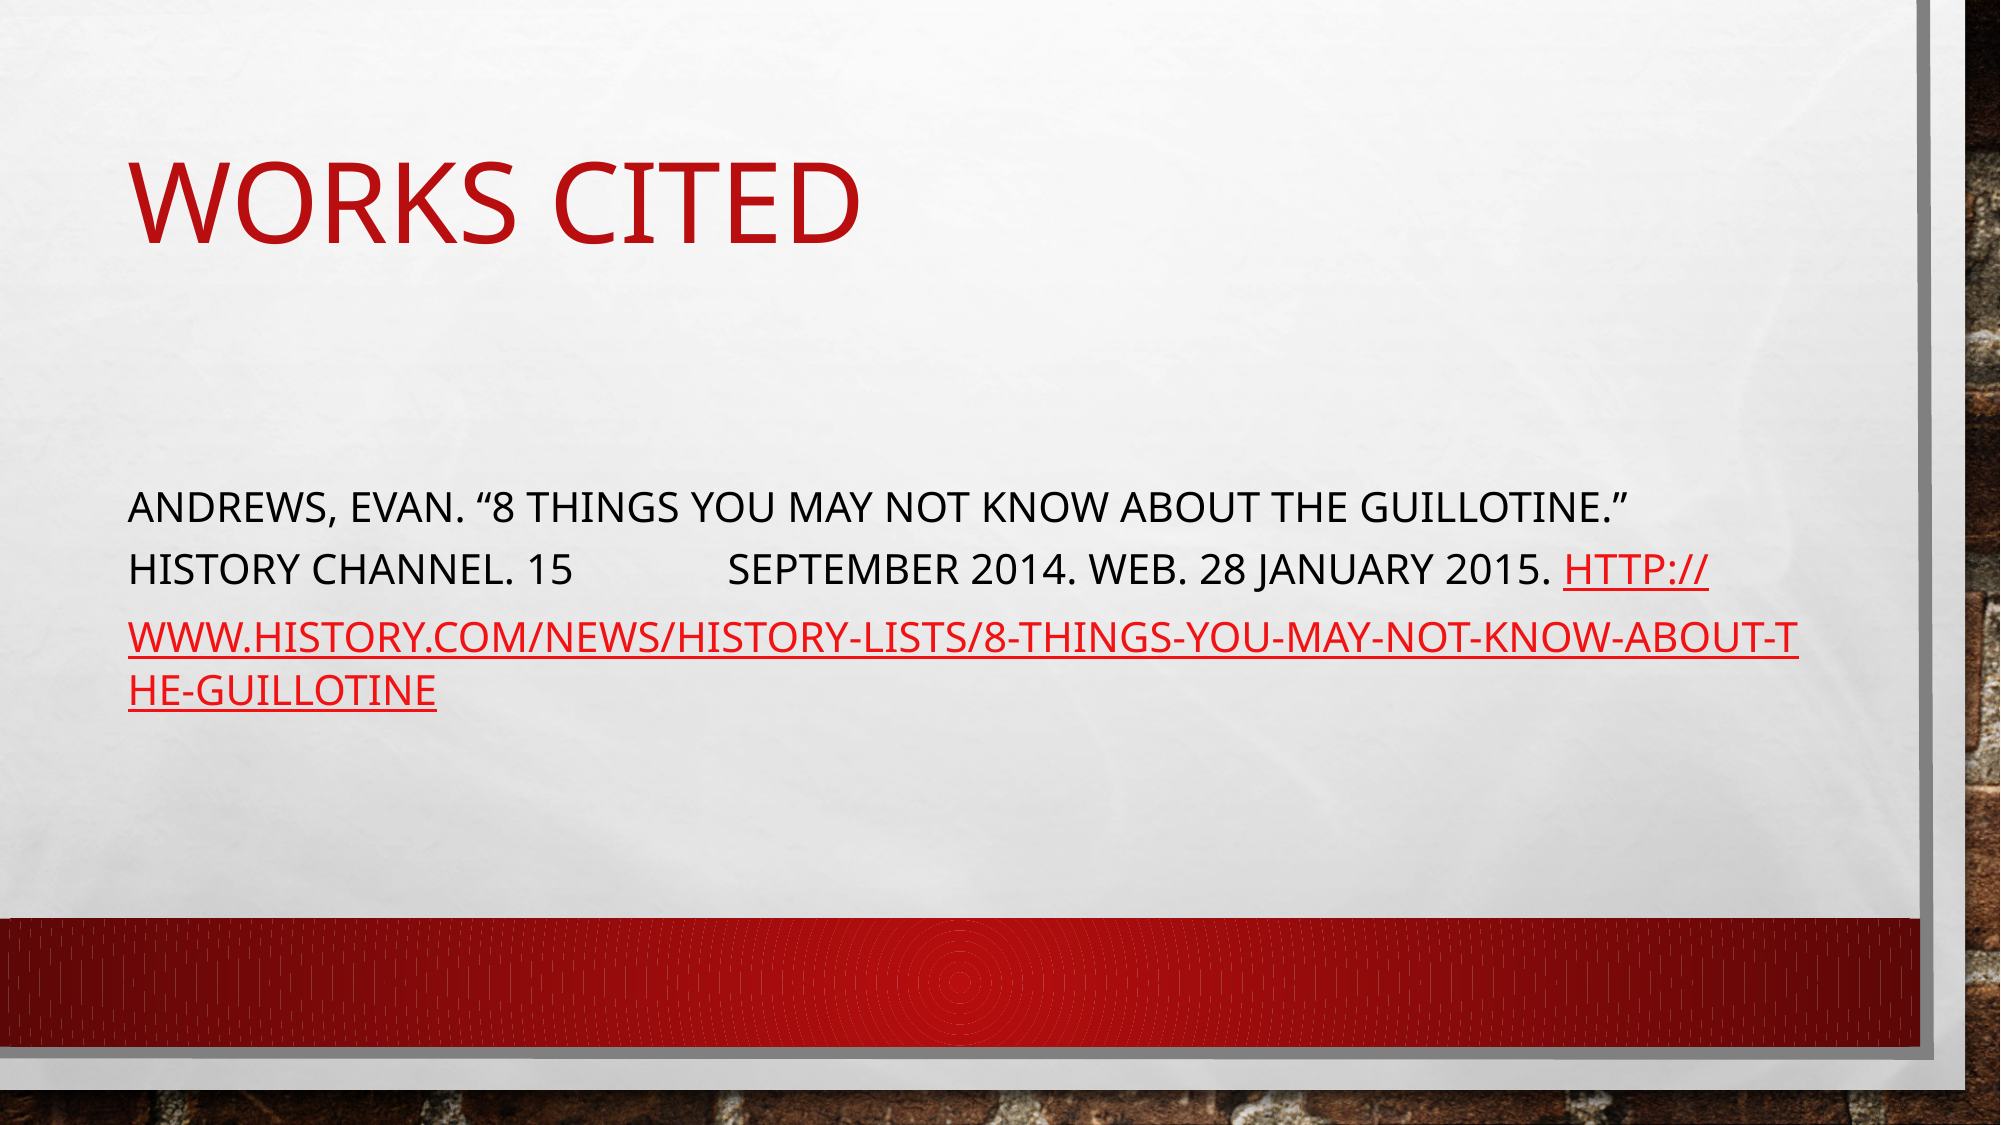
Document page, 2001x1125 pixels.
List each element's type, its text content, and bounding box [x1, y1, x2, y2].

title Works cited [112, 112, 1818, 302]
picture [0, 0, 2000, 1125]
list Andrews, Evan. “8 Things You May Not Know About the Guillotine.” history channel. 15 September 2014. web. 28 January 2015. http://www.history.com/news/history- lists/8-things-you-may-not-know-about-the-guillotine [112, 338, 1818, 882]
